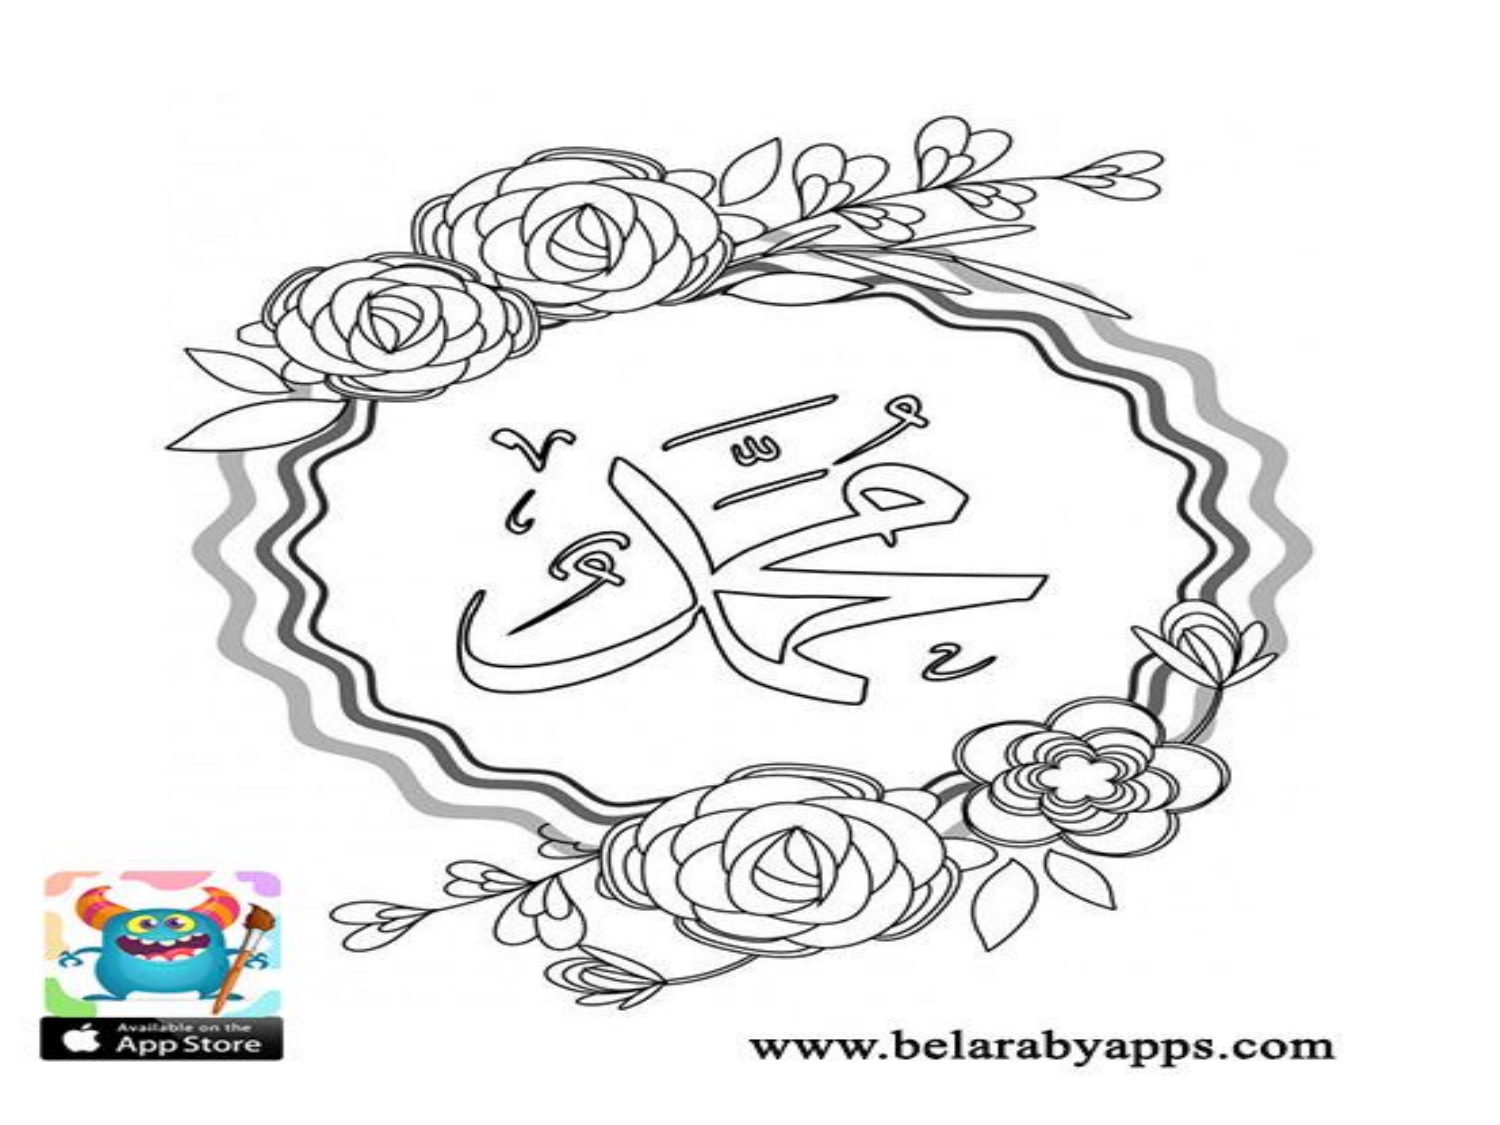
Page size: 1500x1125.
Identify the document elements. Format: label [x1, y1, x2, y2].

picture [0, 89, 1489, 1087]
